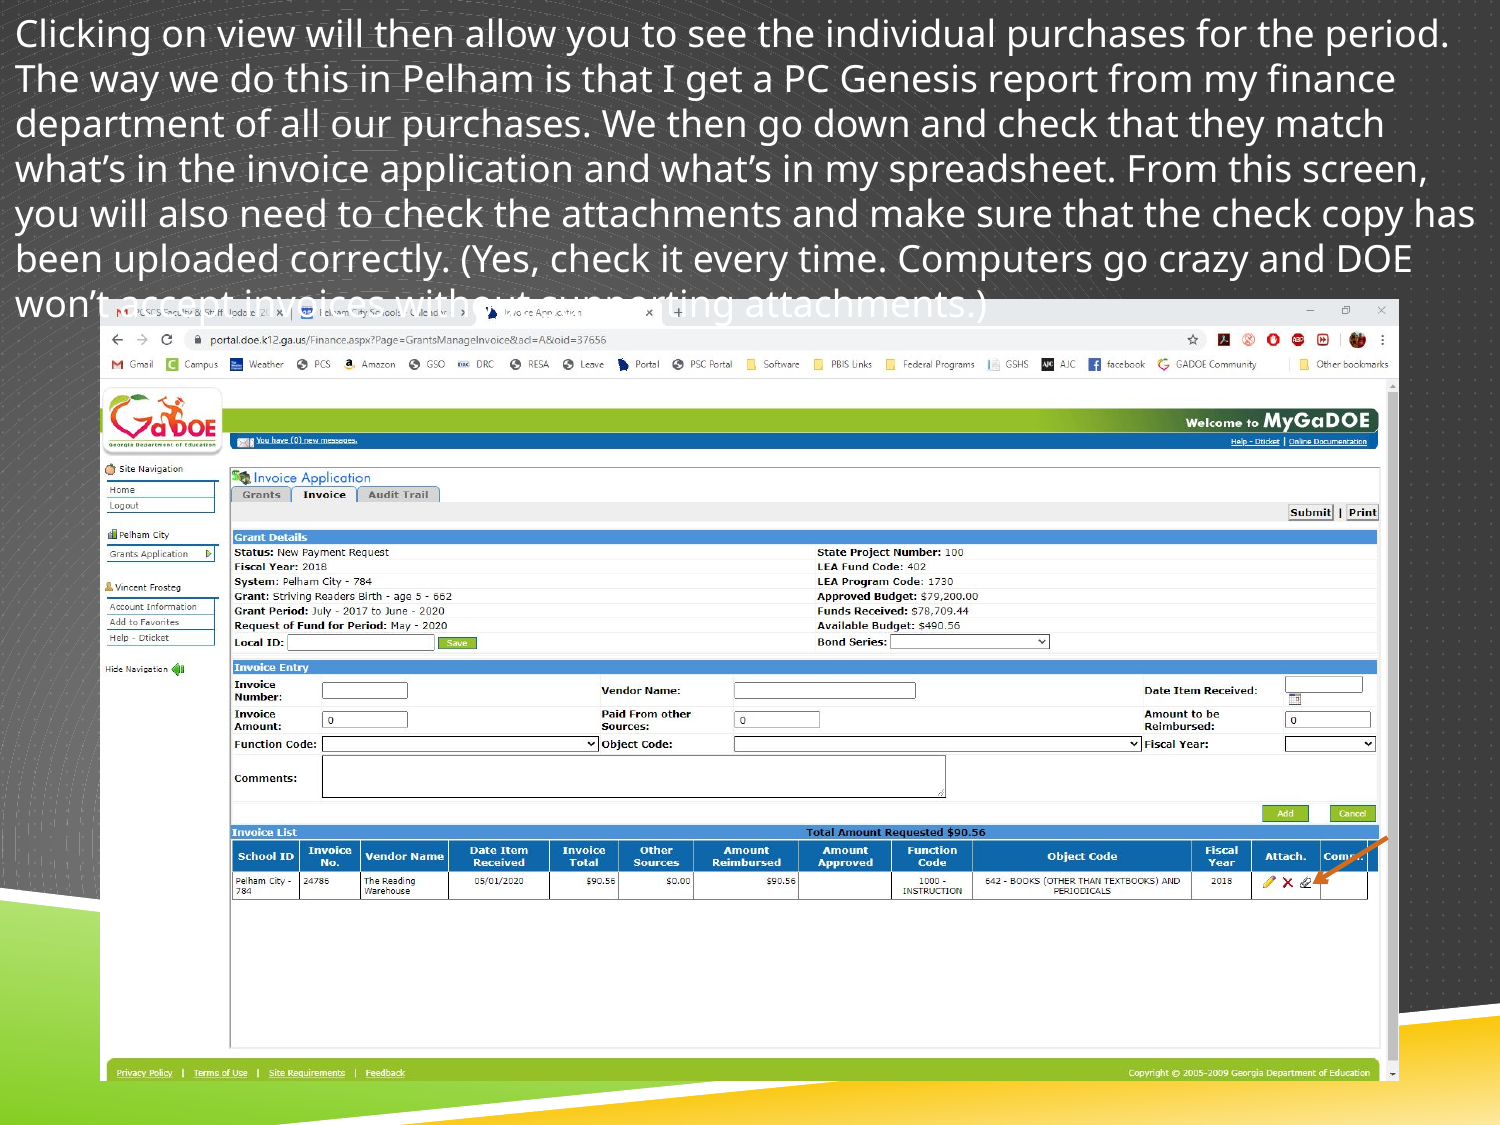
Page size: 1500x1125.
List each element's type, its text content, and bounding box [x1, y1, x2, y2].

text_box Clicking on view will then allow you to see the individual purchases for the period. The way we do this in Pelham is that I get a PC Genesis report from my finance department of all our purchases. We then go down and check that they match what’s in the invoice application and what’s in my spreadsheet. From this screen, you will also need to check the attachments and make sure that the check copy has been uploaded correctly. (Yes, check it every time. Computers go crazy and DOE won’t accept invoices without supporting attachments.) [0, 2, 1500, 332]
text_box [1312, 837, 1388, 885]
picture [100, 299, 1400, 1081]
